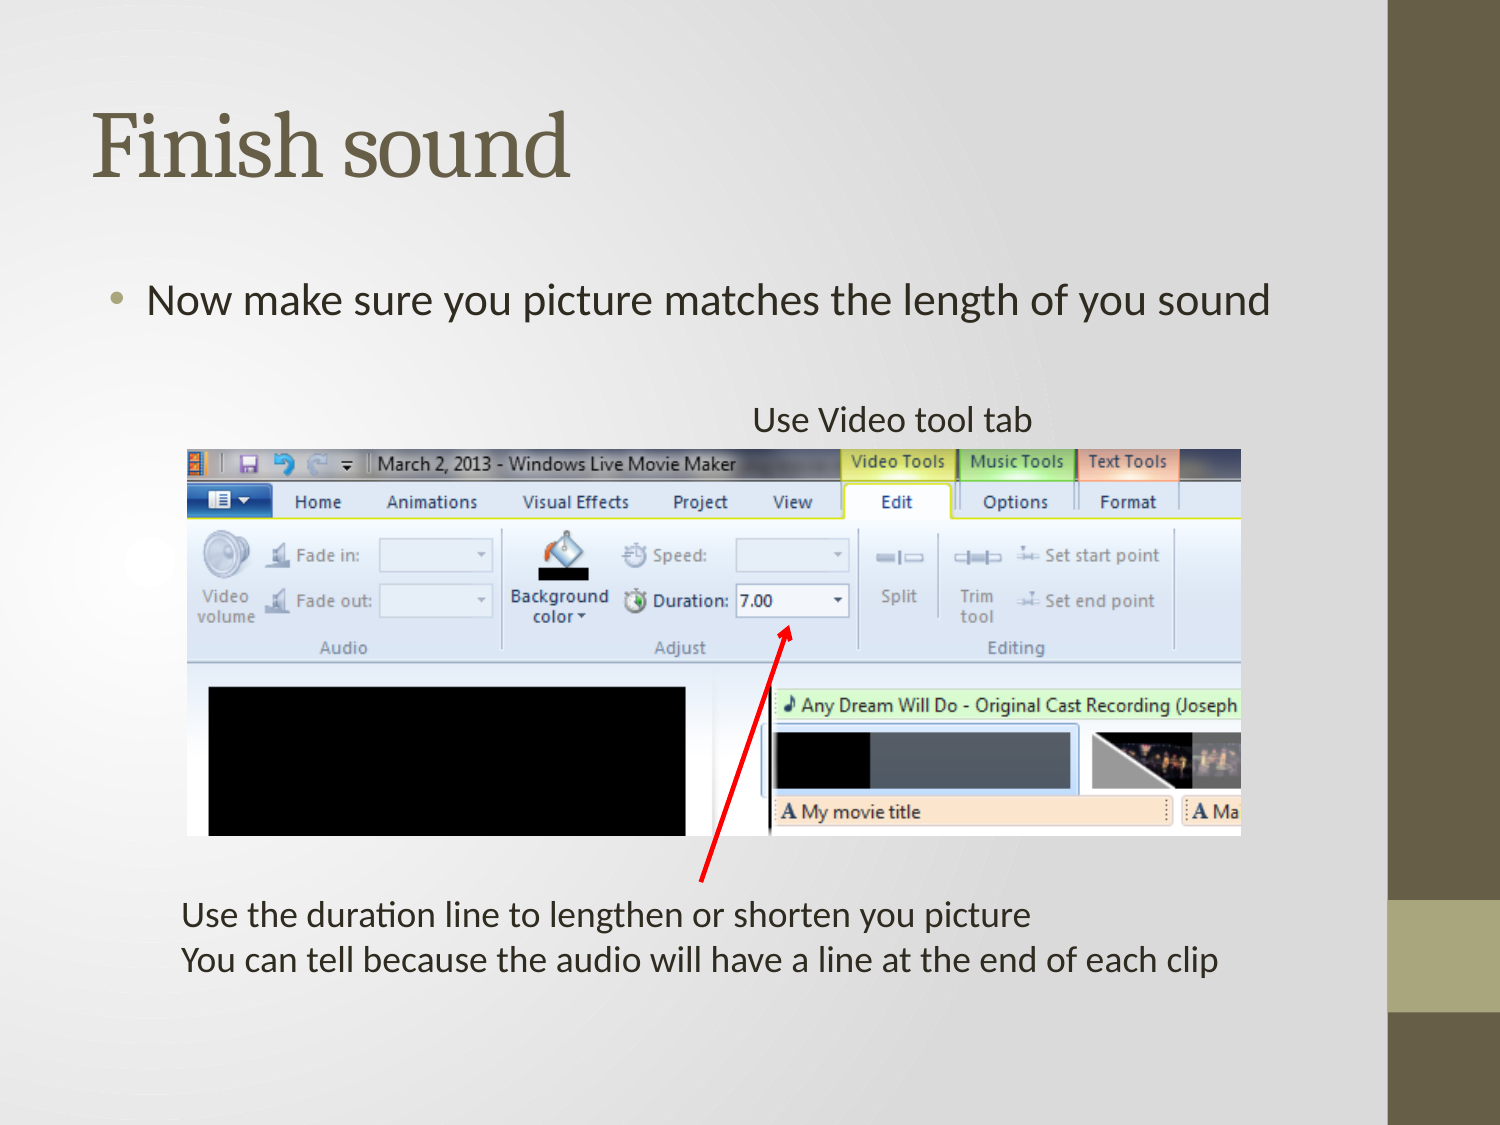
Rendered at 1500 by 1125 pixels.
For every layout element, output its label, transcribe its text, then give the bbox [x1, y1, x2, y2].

picture [186, 449, 1242, 837]
title Finish sound [75, 45, 1325, 233]
text_box Use Video tool tab [737, 387, 1049, 442]
text_box Use the duration line to lengthen or shorten you picture You can tell because the audio will have a line at the end of each clip [166, 882, 1236, 987]
list Now make sure you picture matches the length of you sound [75, 262, 1325, 1050]
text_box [700, 624, 790, 883]
